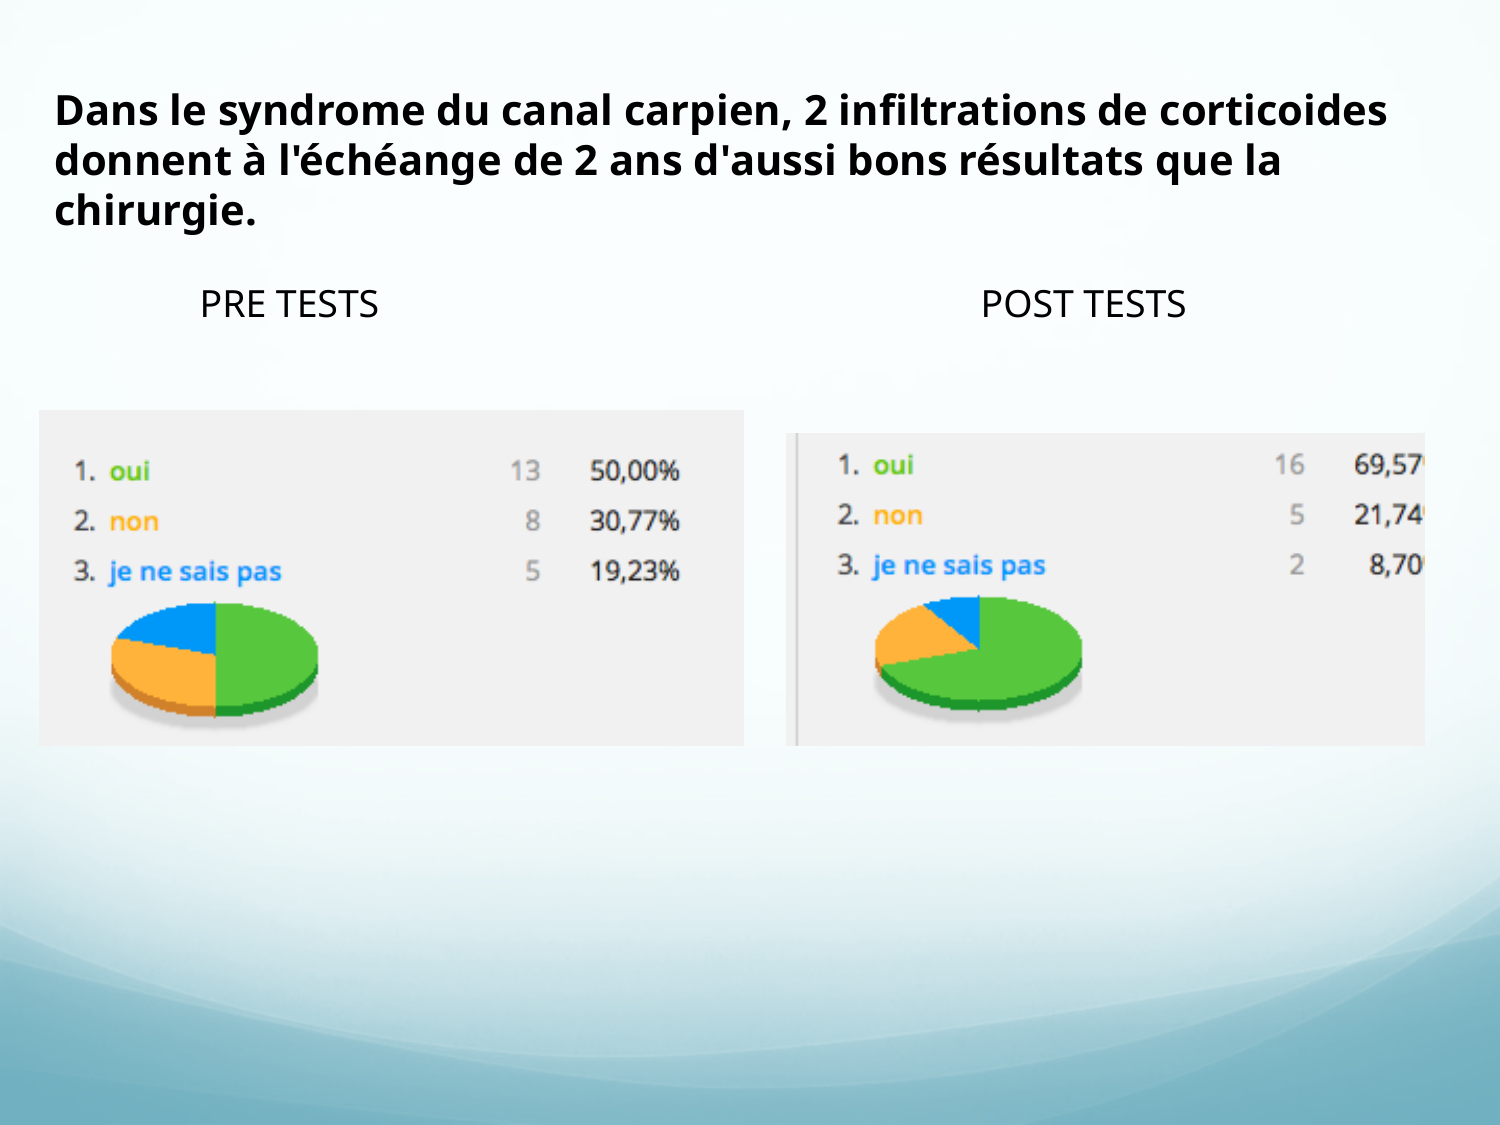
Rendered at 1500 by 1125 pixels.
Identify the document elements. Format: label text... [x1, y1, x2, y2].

picture [39, 409, 745, 747]
picture [786, 432, 1425, 747]
text_box Dans le syndrome du canal carpien, 2 infiltrations de corticoides donnent à l'échéange de 2 ans d'aussi bons résultats que la chirurgie. [39, 76, 1500, 242]
text_box PRE TESTS [184, 272, 395, 333]
text_box POST TESTS [965, 272, 1202, 333]
